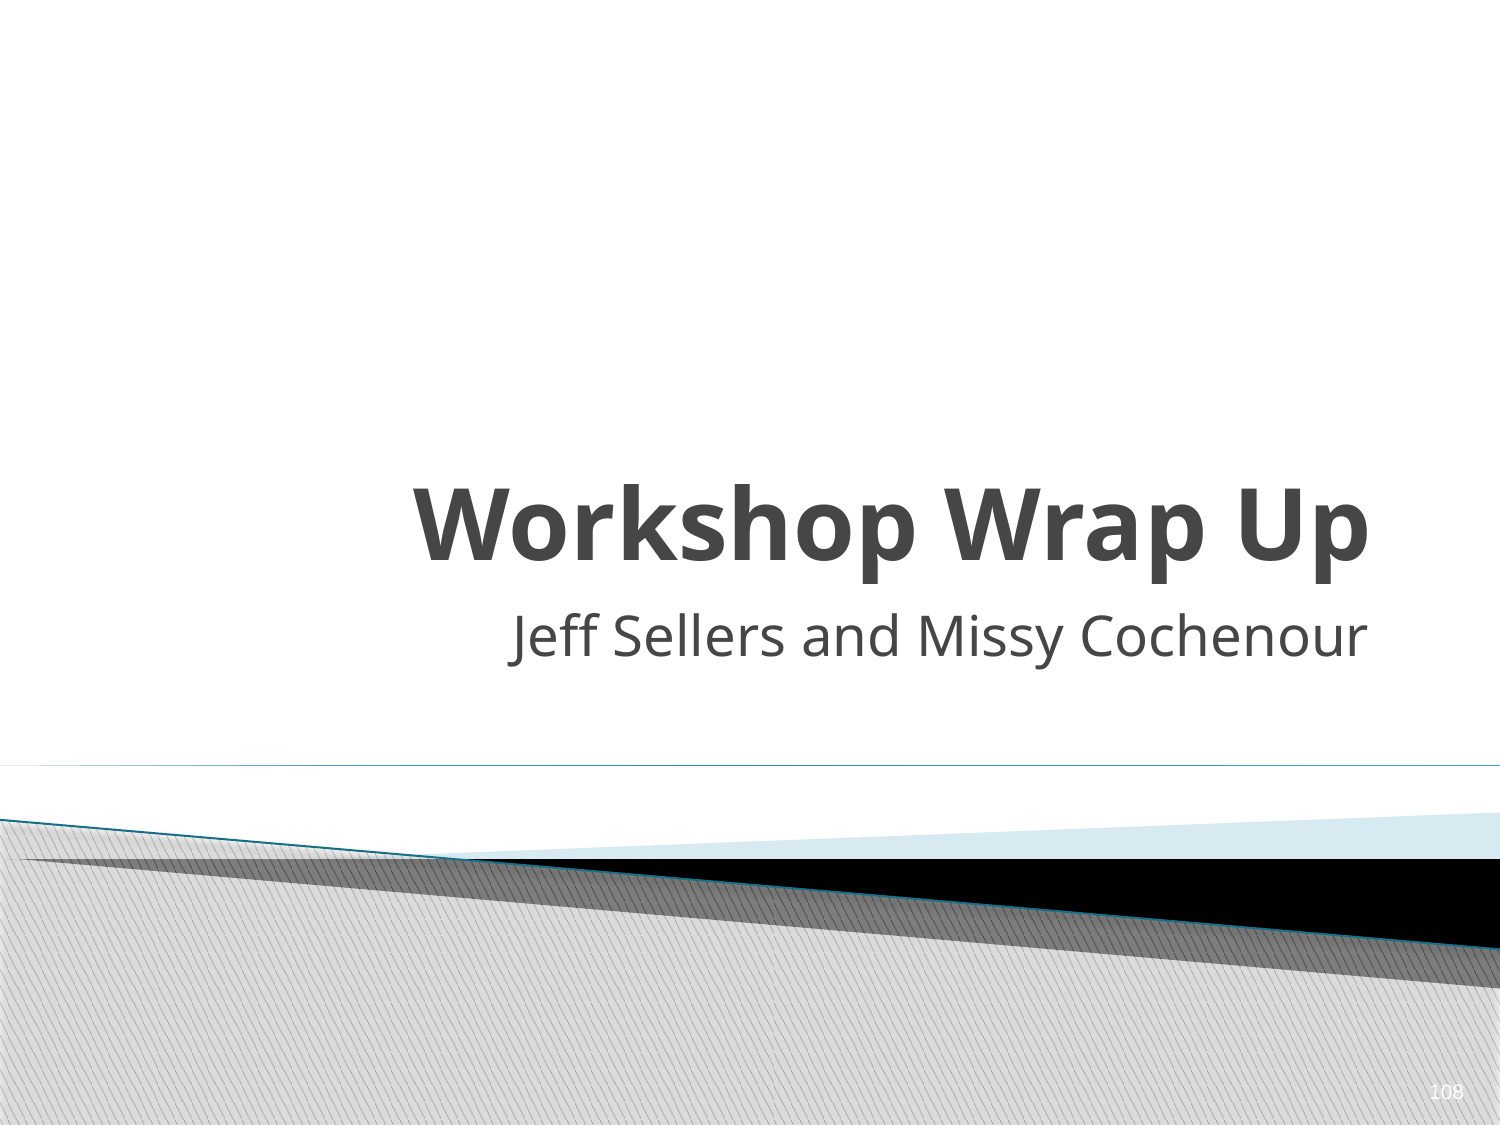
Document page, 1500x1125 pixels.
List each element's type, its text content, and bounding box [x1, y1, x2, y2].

subtitle Jeff Sellers and Missy Cochenour [112, 592, 1388, 790]
title Workshop Wrap Up [112, 287, 1388, 588]
slide_number 108 [1374, 1051, 1479, 1112]
picture [5, 859, 1500, 989]
